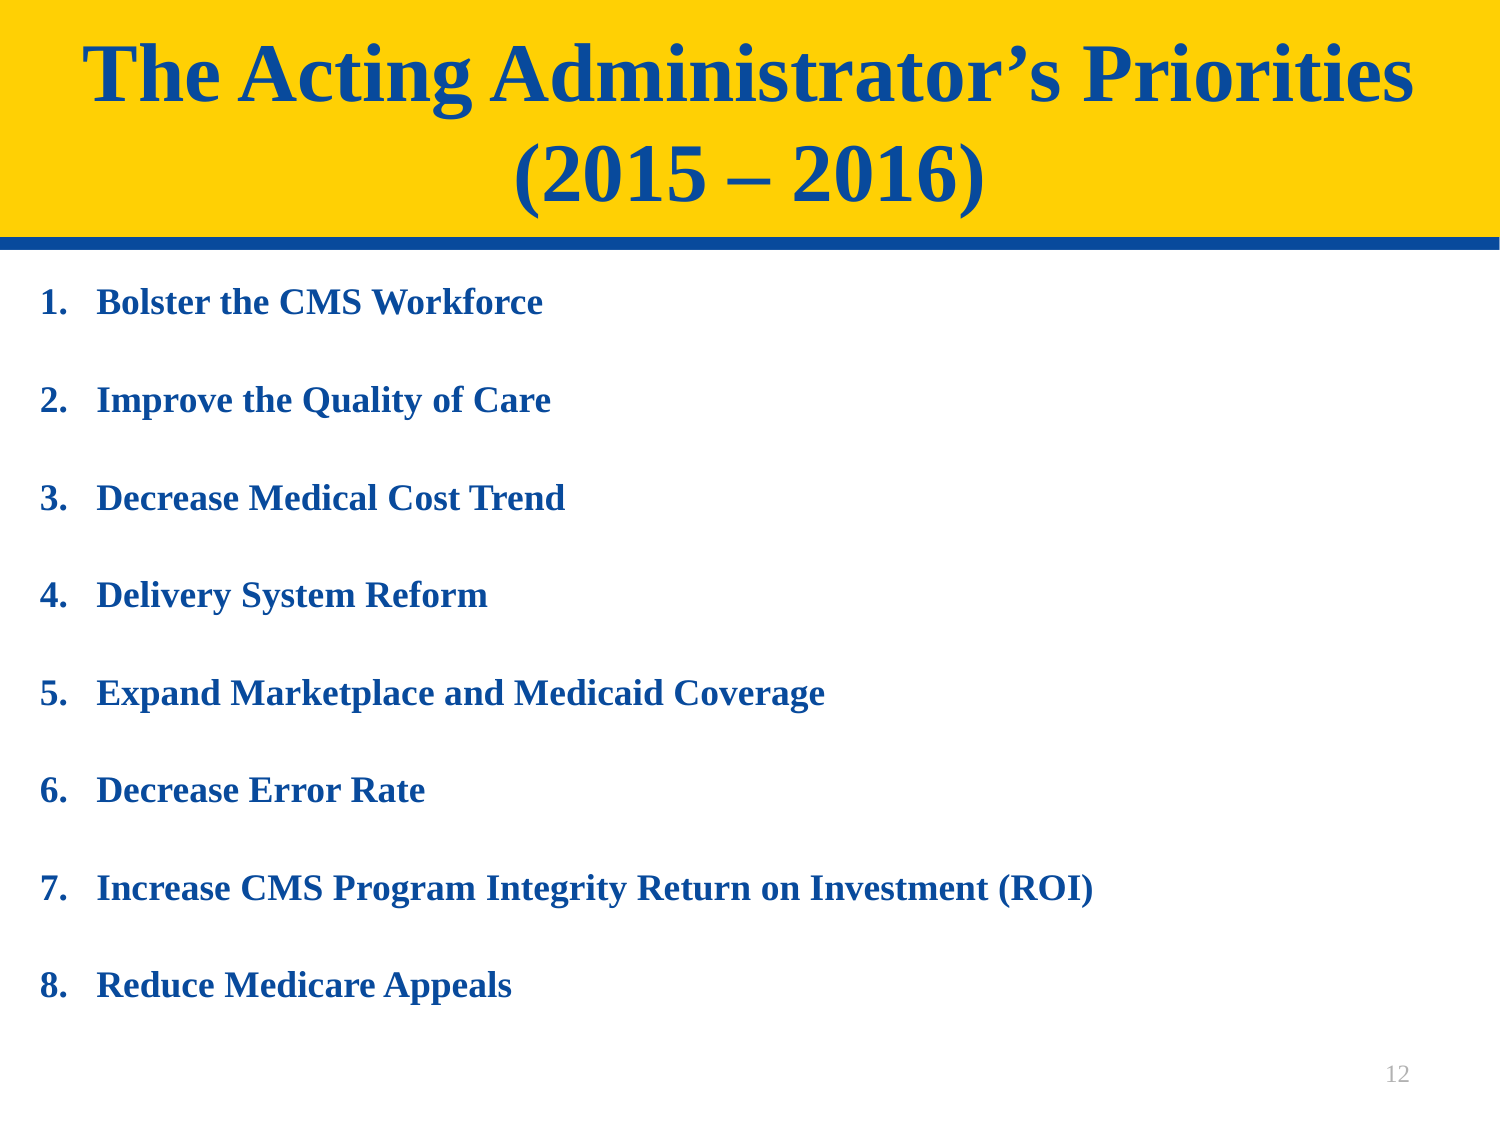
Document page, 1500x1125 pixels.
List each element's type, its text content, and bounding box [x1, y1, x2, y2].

list Bolster the CMS Workforce Improve the Quality of Care Decrease Medical Cost Trend Delivery System Reform Expand Marketplace and Medicaid Coverage Decrease Error Rate Increase CMS Program Integrity Return on Investment (ROI) Reduce Medicare Appeals [24, 270, 1475, 975]
slide_number 12 [1074, 1042, 1425, 1103]
title The Acting Administrator’s Priorities (2015 – 2016) [0, 0, 1500, 237]
